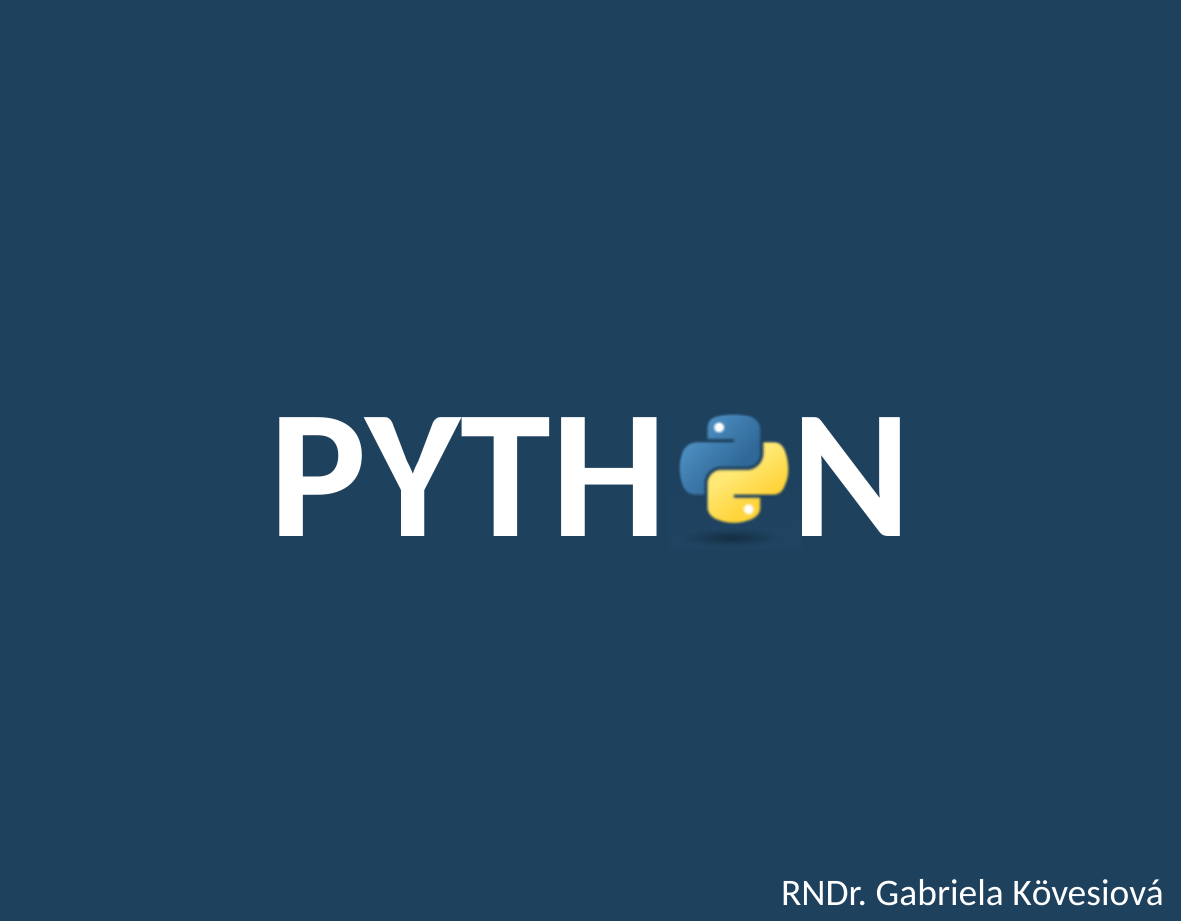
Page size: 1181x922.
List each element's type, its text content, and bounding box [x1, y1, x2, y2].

text_box PYTHON [0, 346, 1181, 581]
picture [669, 404, 802, 549]
text_box RNDr. Gabriela Kövesiová [766, 860, 1179, 921]
